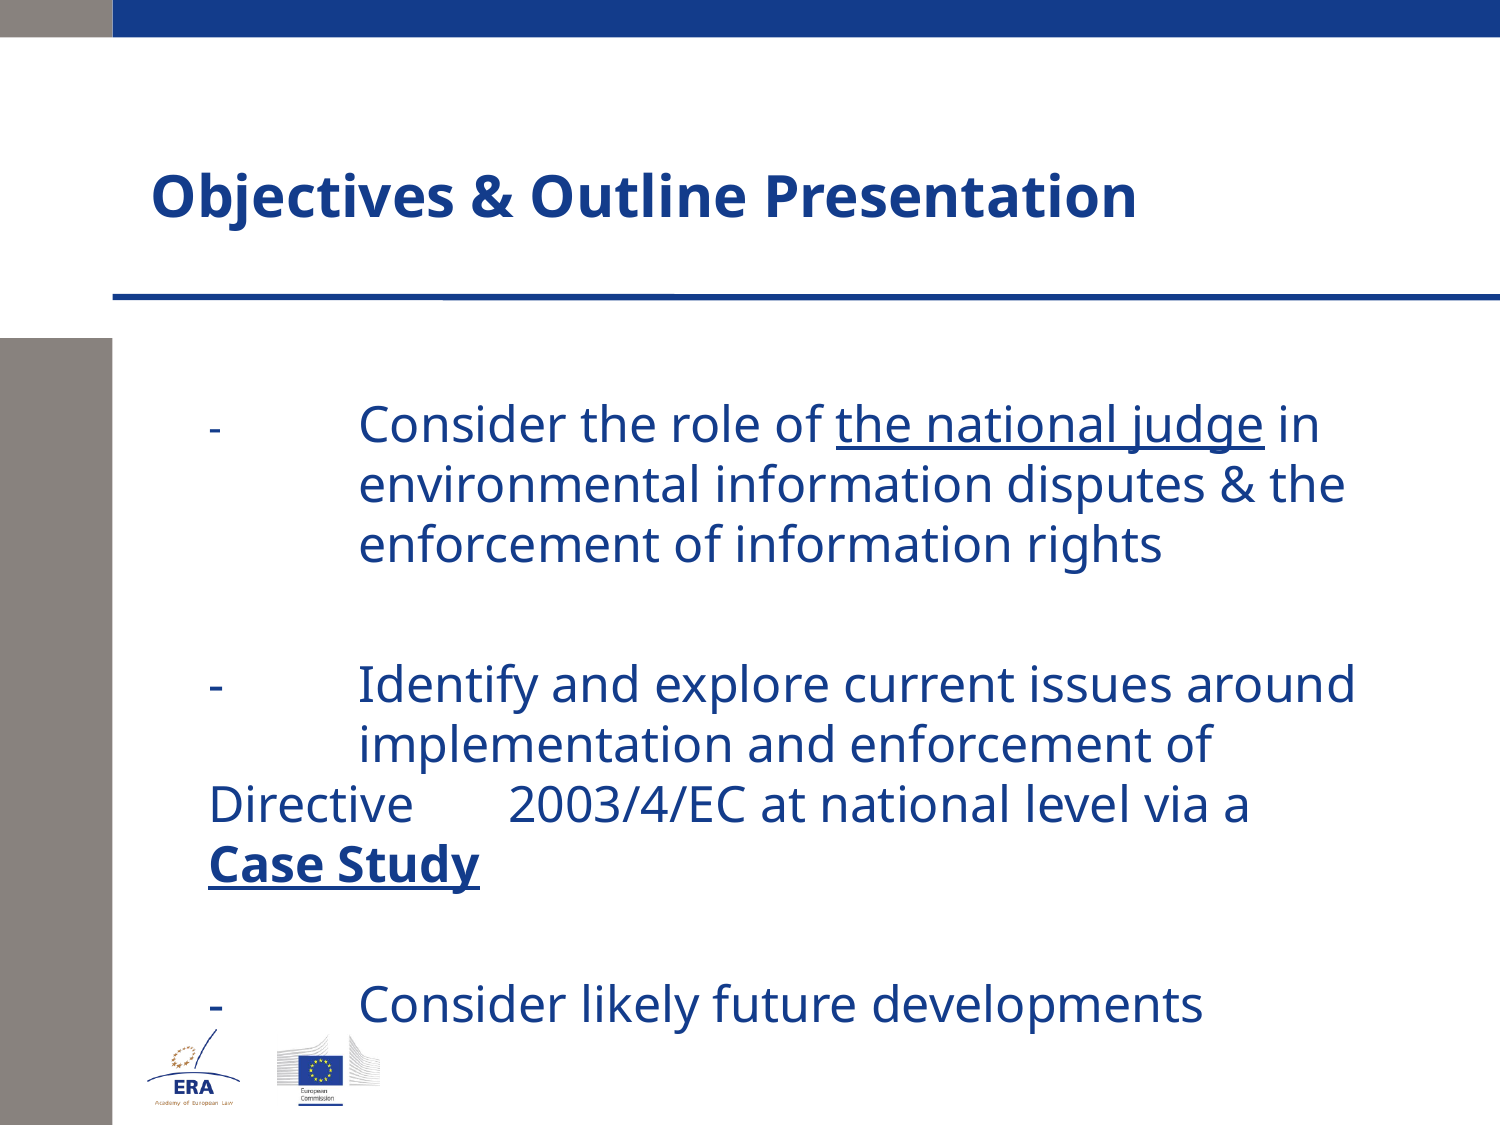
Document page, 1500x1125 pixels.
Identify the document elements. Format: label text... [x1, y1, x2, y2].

picture [147, 1029, 240, 1106]
title Objectives & Outline Presentation [135, 125, 1236, 264]
picture [277, 1034, 380, 1106]
list - Consider the role of the national judge in environmental information disputes & the enforcement of information rights - Identify and explore current issues around implementation and enforcement of Directive 2003/4/EC at national level via a Case Study - Consider likely future developments [136, 324, 1388, 1001]
